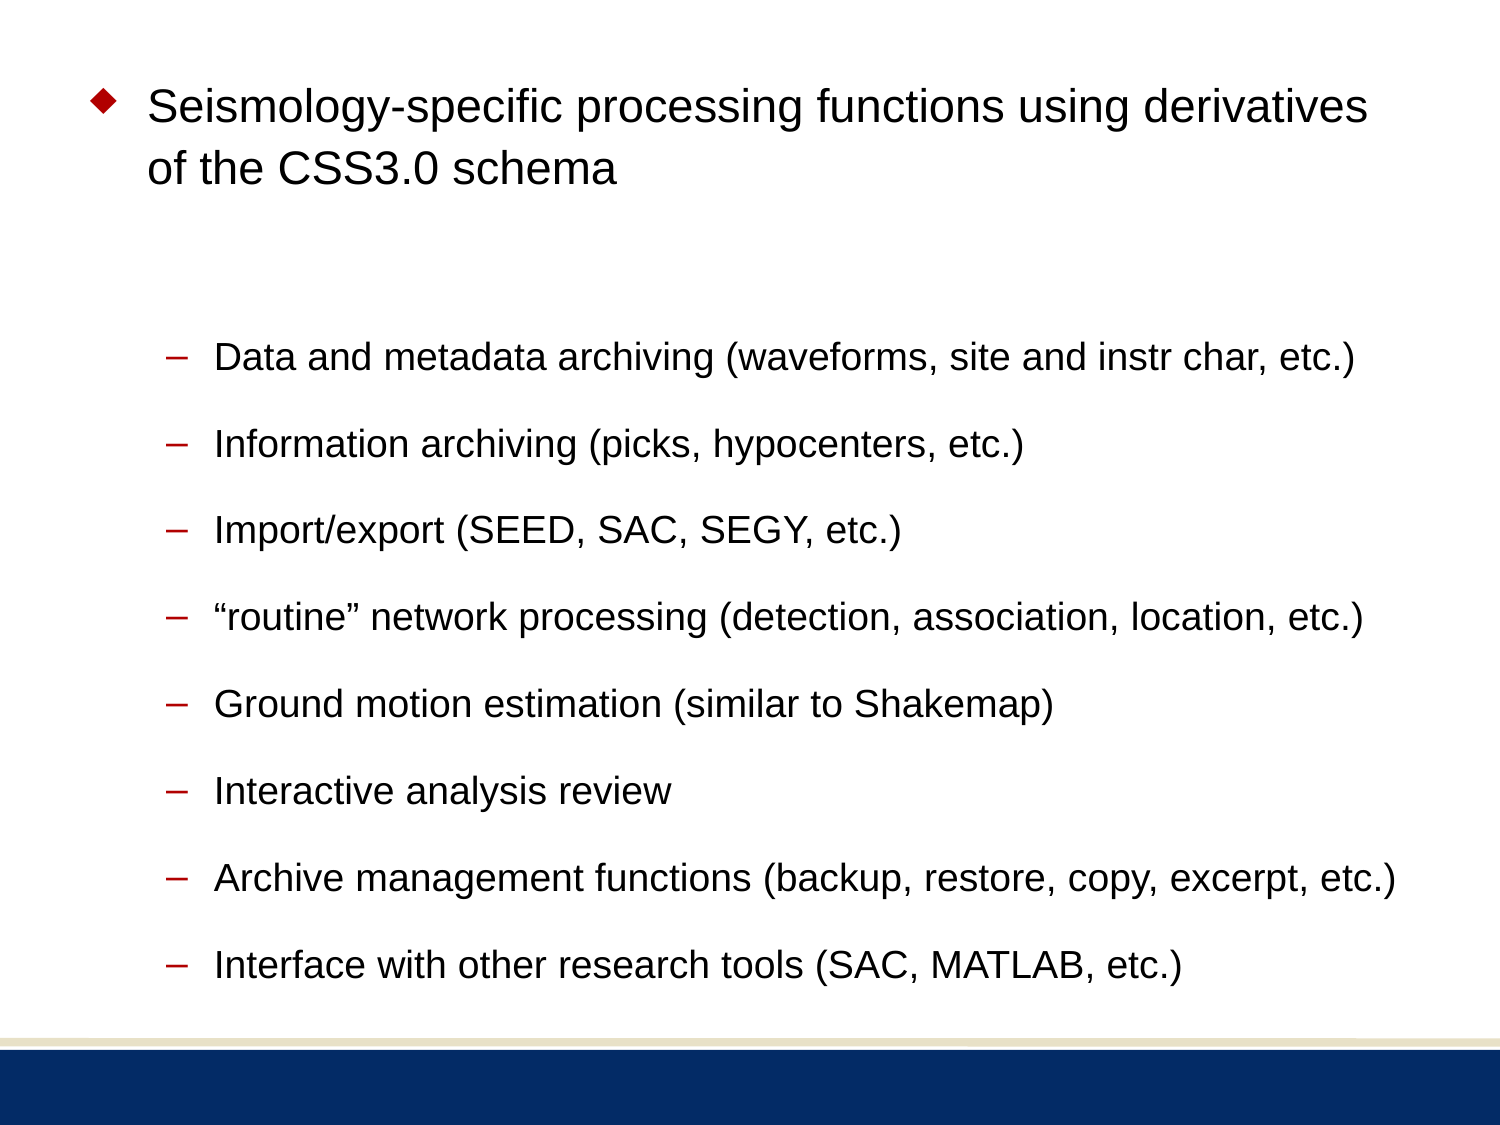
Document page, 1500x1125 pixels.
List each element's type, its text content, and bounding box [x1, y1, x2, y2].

list Seismology-specific processing functions using derivatives of the CSS3.0 schema Data and metadata archiving (waveforms, site and instr char, etc.) Information archiving (picks, hypocenters, etc.) Import/export (SEED, SAC, SEGY, etc.) “routine” network processing (detection, association, location, etc.) Ground motion estimation (similar to Shakemap) Interactive analysis review Archive management functions (backup, restore, copy, excerpt, etc.) Interface with other research tools (SAC, MATLAB, etc.) [75, 62, 1425, 1018]
